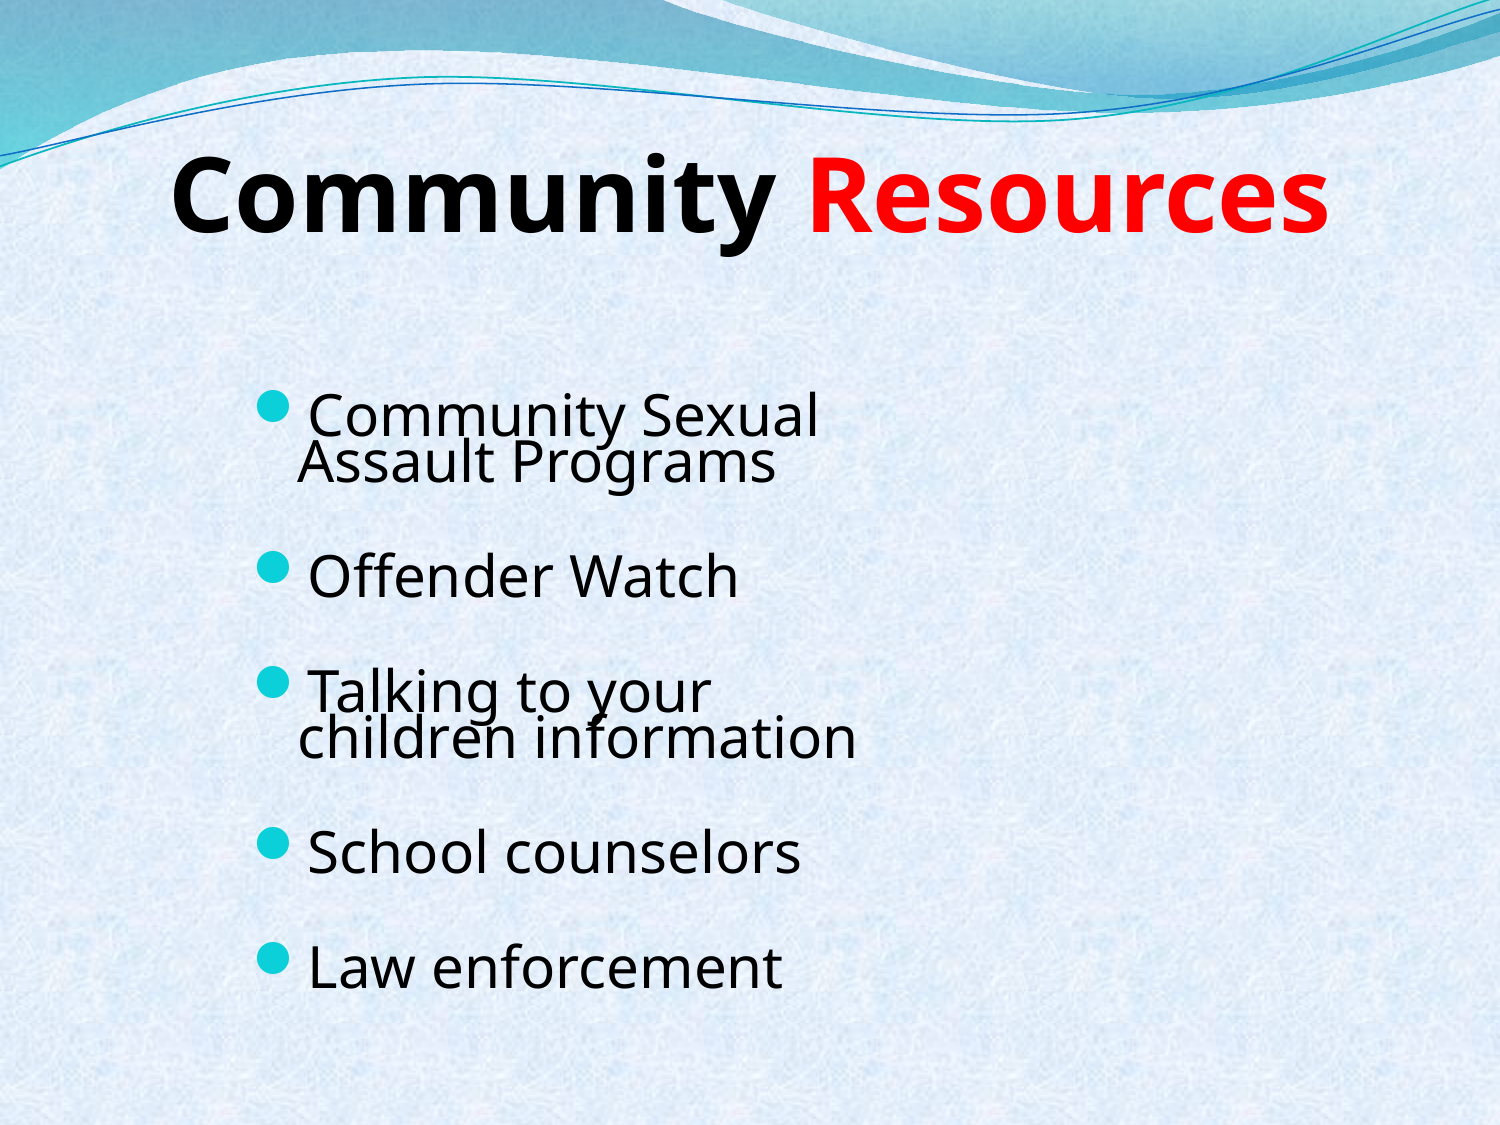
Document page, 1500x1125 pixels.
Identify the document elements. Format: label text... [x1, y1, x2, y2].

list Community Sexual Assault Programs Offender Watch Talking to your children information School counselors Law enforcement [237, 337, 900, 1100]
title Community Resources [75, 112, 1425, 253]
